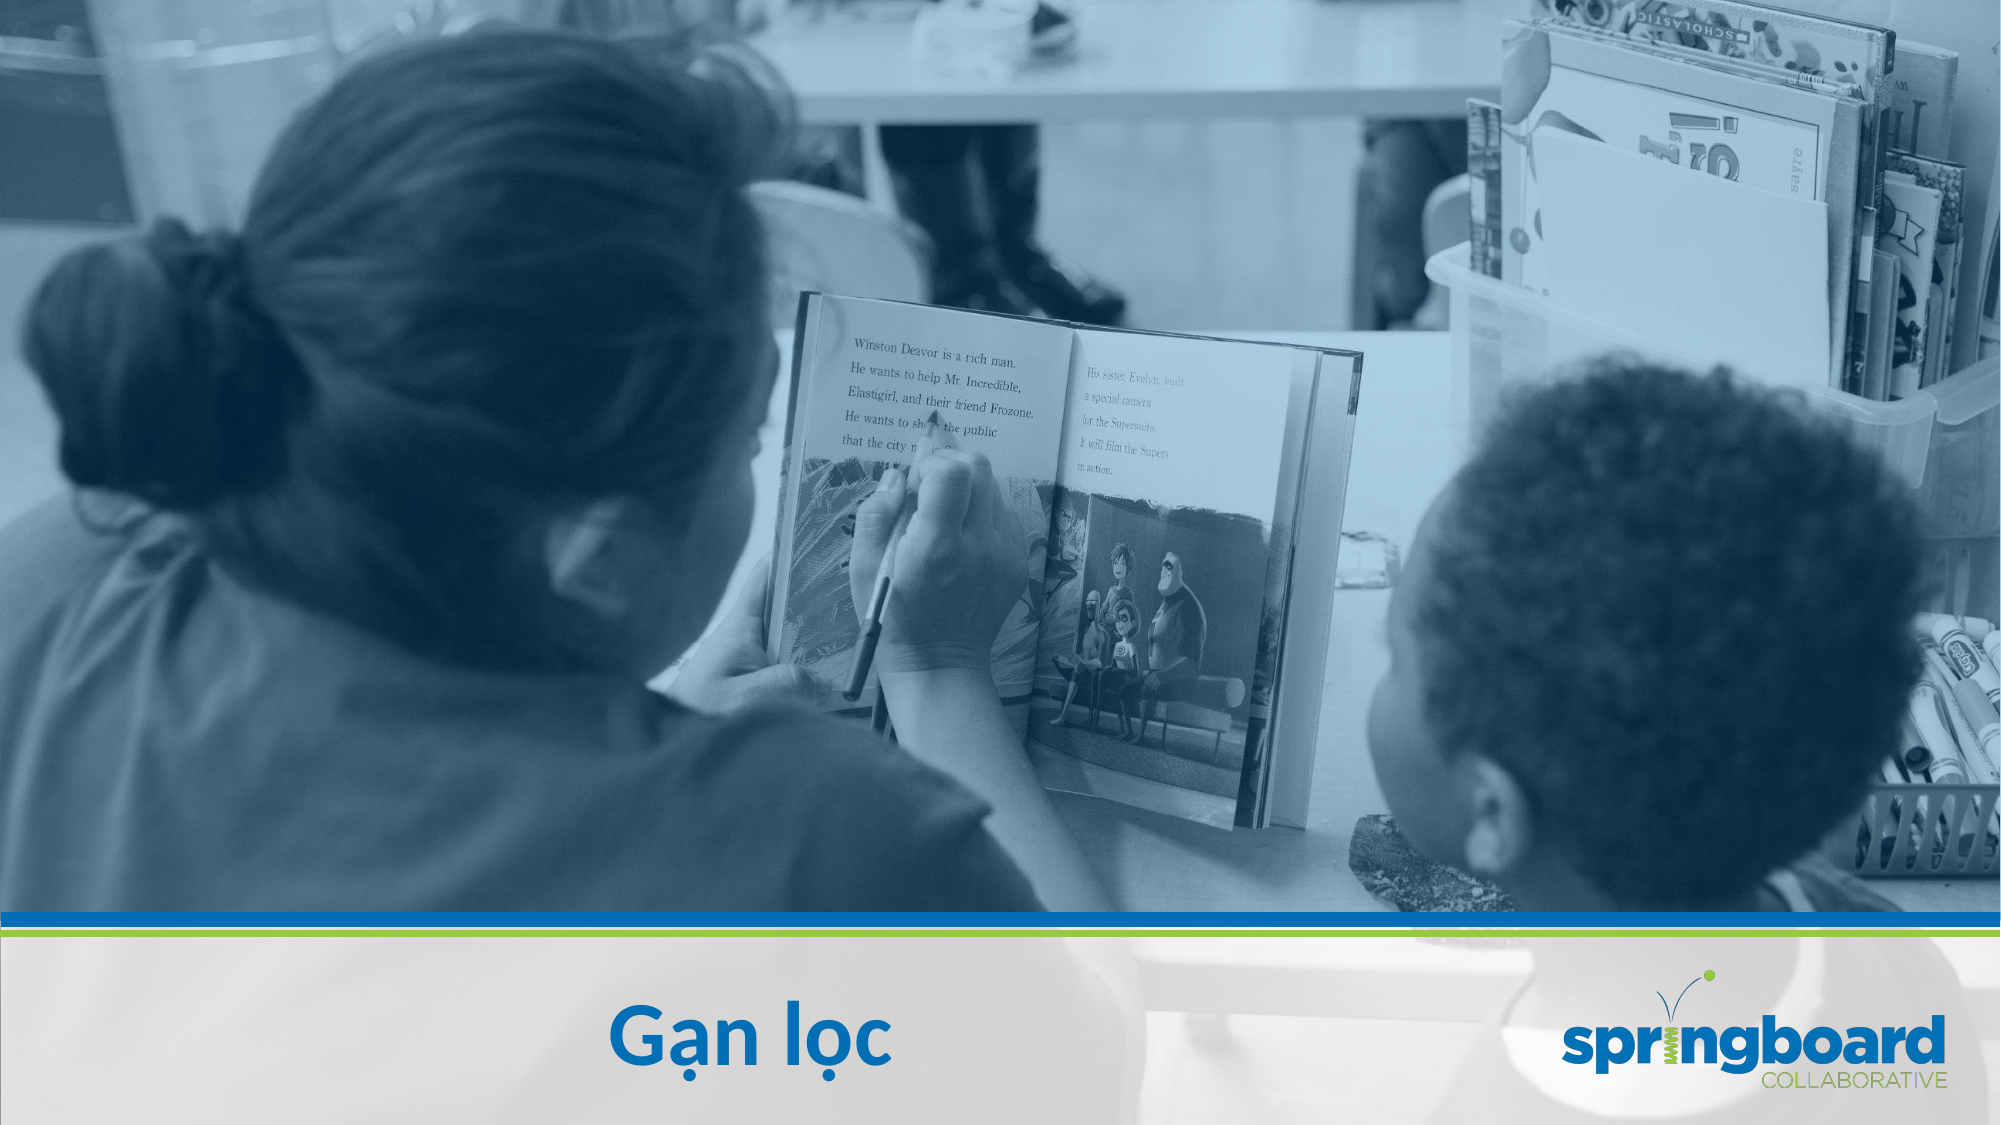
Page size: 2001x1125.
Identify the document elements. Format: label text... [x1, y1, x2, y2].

picture [1562, 970, 1947, 1088]
title Gạn lọc [0, 983, 1502, 1076]
picture [0, 0, 2000, 912]
